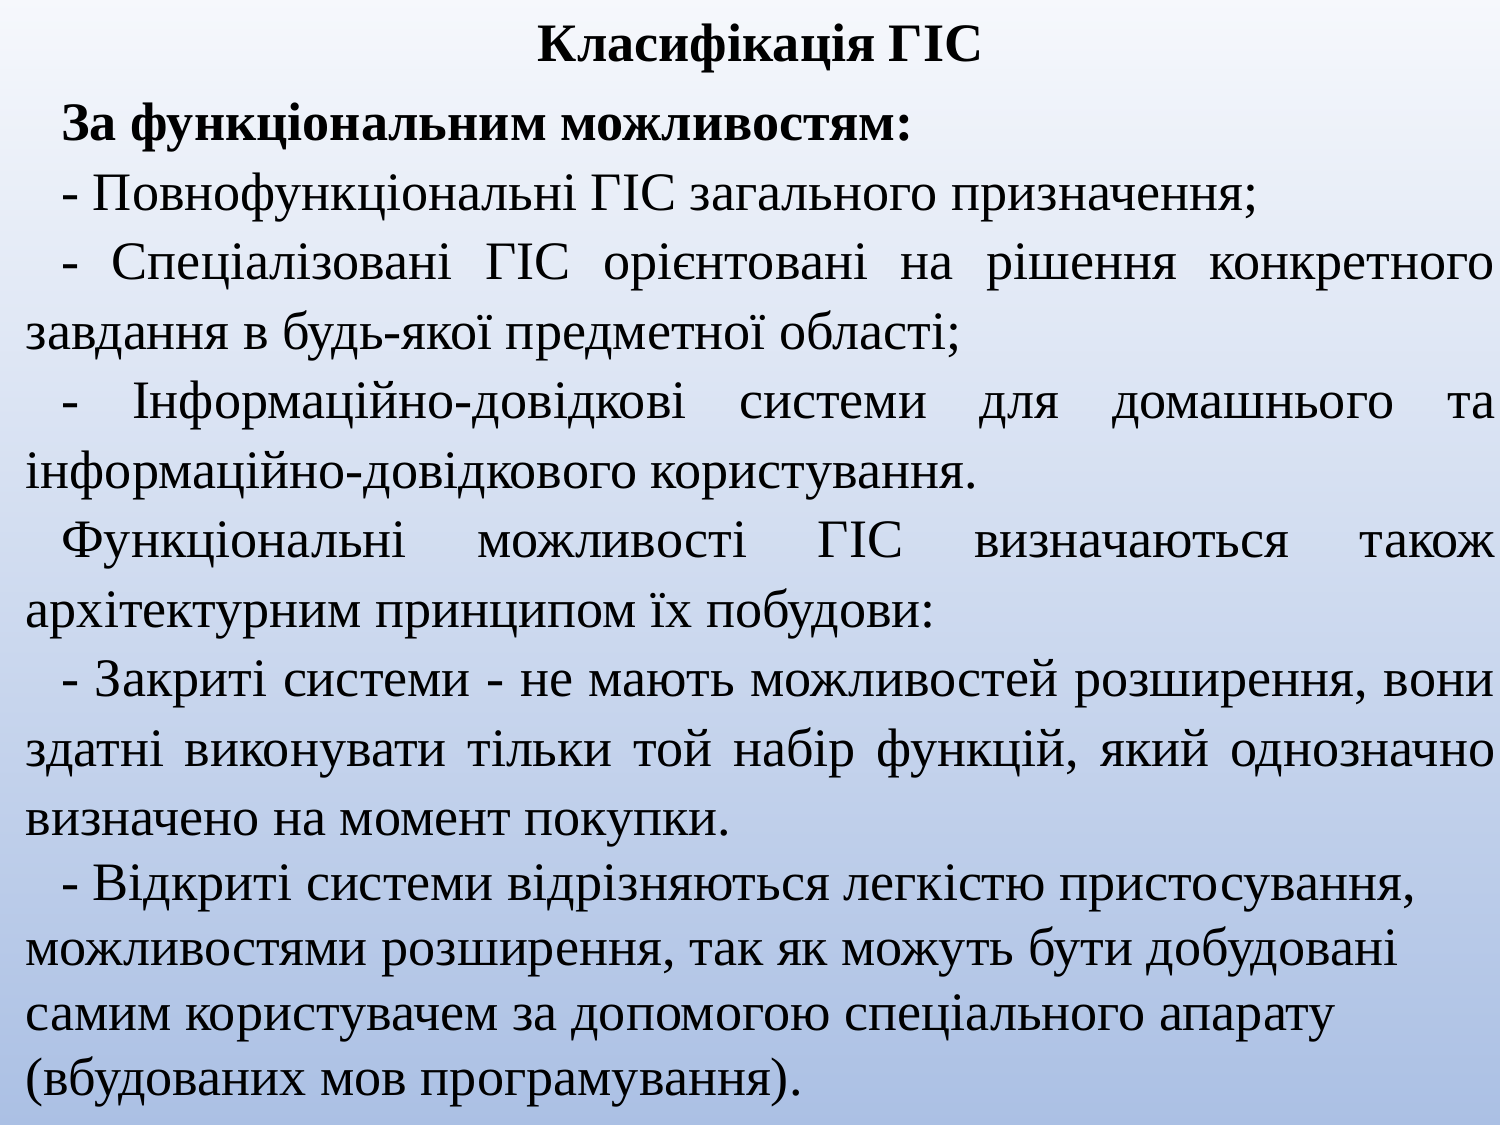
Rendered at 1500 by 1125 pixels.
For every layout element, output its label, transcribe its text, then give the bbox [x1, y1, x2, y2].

text_box Класифікація ГІС [523, 0, 1000, 74]
text_box За функціональним можливостям: - Повнофункціональні ГІС загального призначення; - Спеціалізовані ГІС орієнтовані на рішення конкретного завдання в будь-якої предметної області; - Інформаційно-довідкові системи для домашнього та інформаційно-довідкового користування. Функціональні можливості ГІС визначаються також архітектурним принципом їх побудови: - Закриті системи - не мають можливостей розширення, вони здатні виконувати тільки той набір функцій, який однозначно визначено на момент покупки. - Відкриті системи відрізняються легкістю пристосування, можливостями розширення, так як можуть бути добудовані самим користувачем за допомогою спеціального апарату (вбудованих мов програмування). [11, 74, 1500, 1114]
